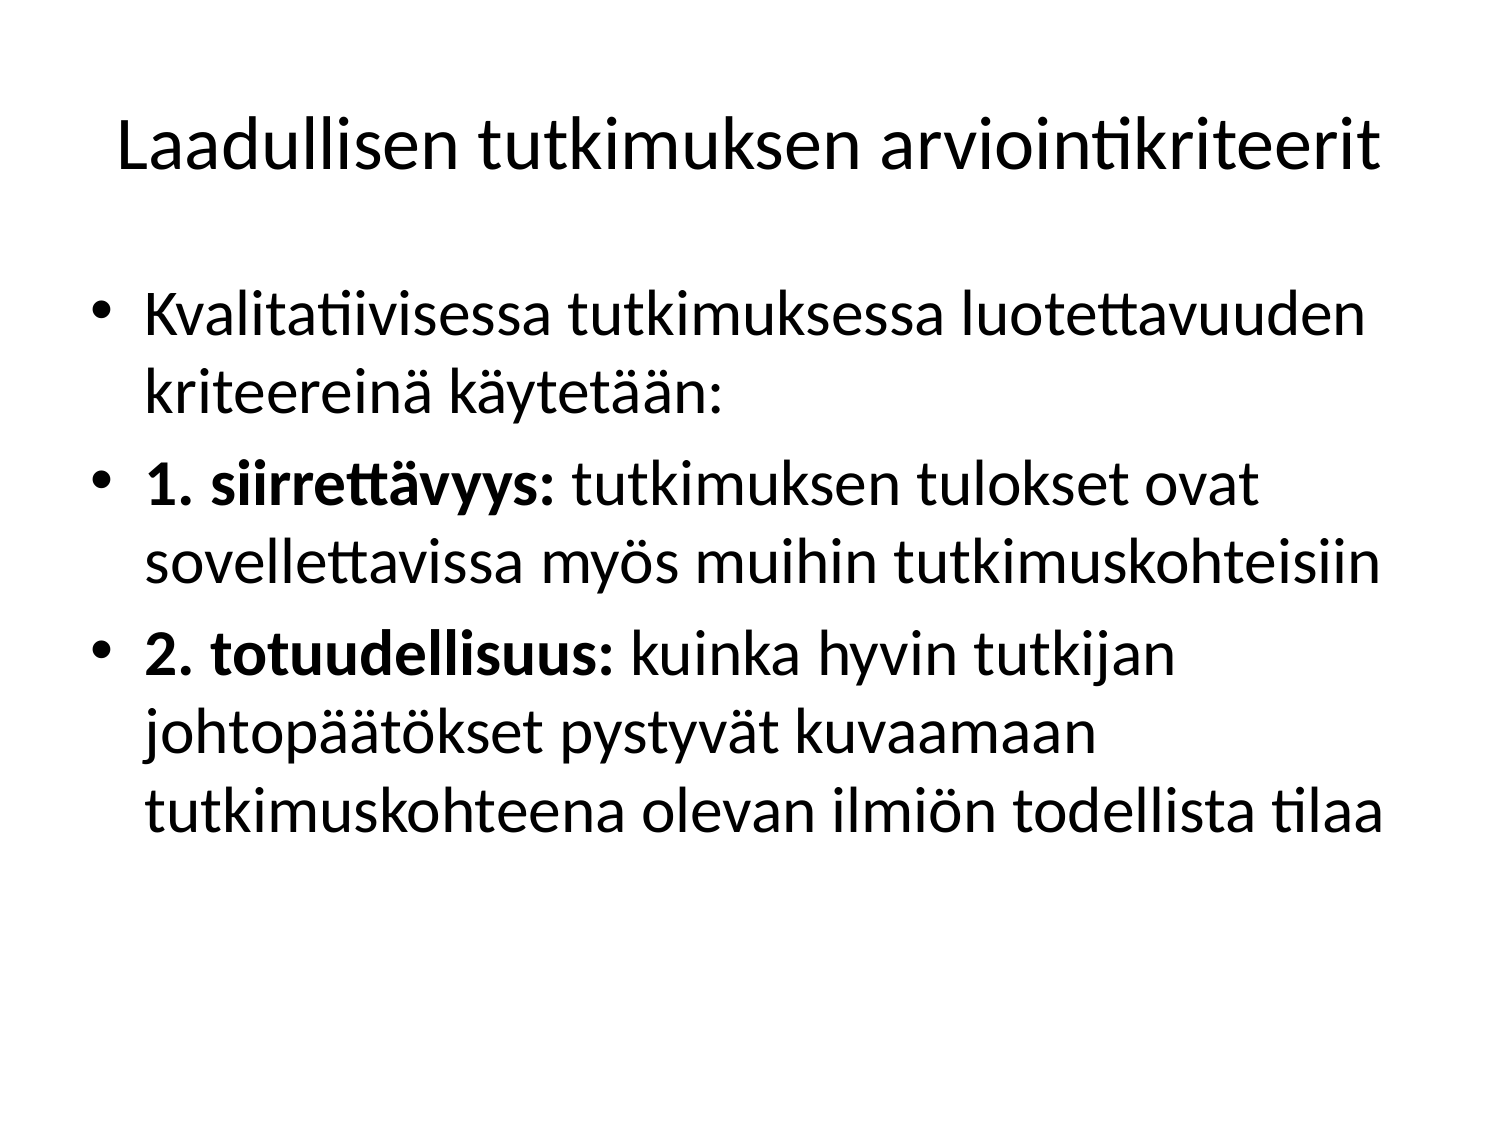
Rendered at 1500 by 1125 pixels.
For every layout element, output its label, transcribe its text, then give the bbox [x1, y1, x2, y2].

title Laadullisen tutkimuksen arviointikriteerit [75, 45, 1425, 233]
list Kvalitatiivisessa tutkimuksessa luotettavuuden kriteereinä käytetään: 1. siirrettävyys: tutkimuksen tulokset ovat sovellettavissa myös muihin tutkimuskohteisiin 2. totuudellisuus: kuinka hyvin tutkijan johtopäätökset pystyvät kuvaamaan tutkimuskohteena olevan ilmiön todellista tilaa [75, 262, 1425, 1005]
